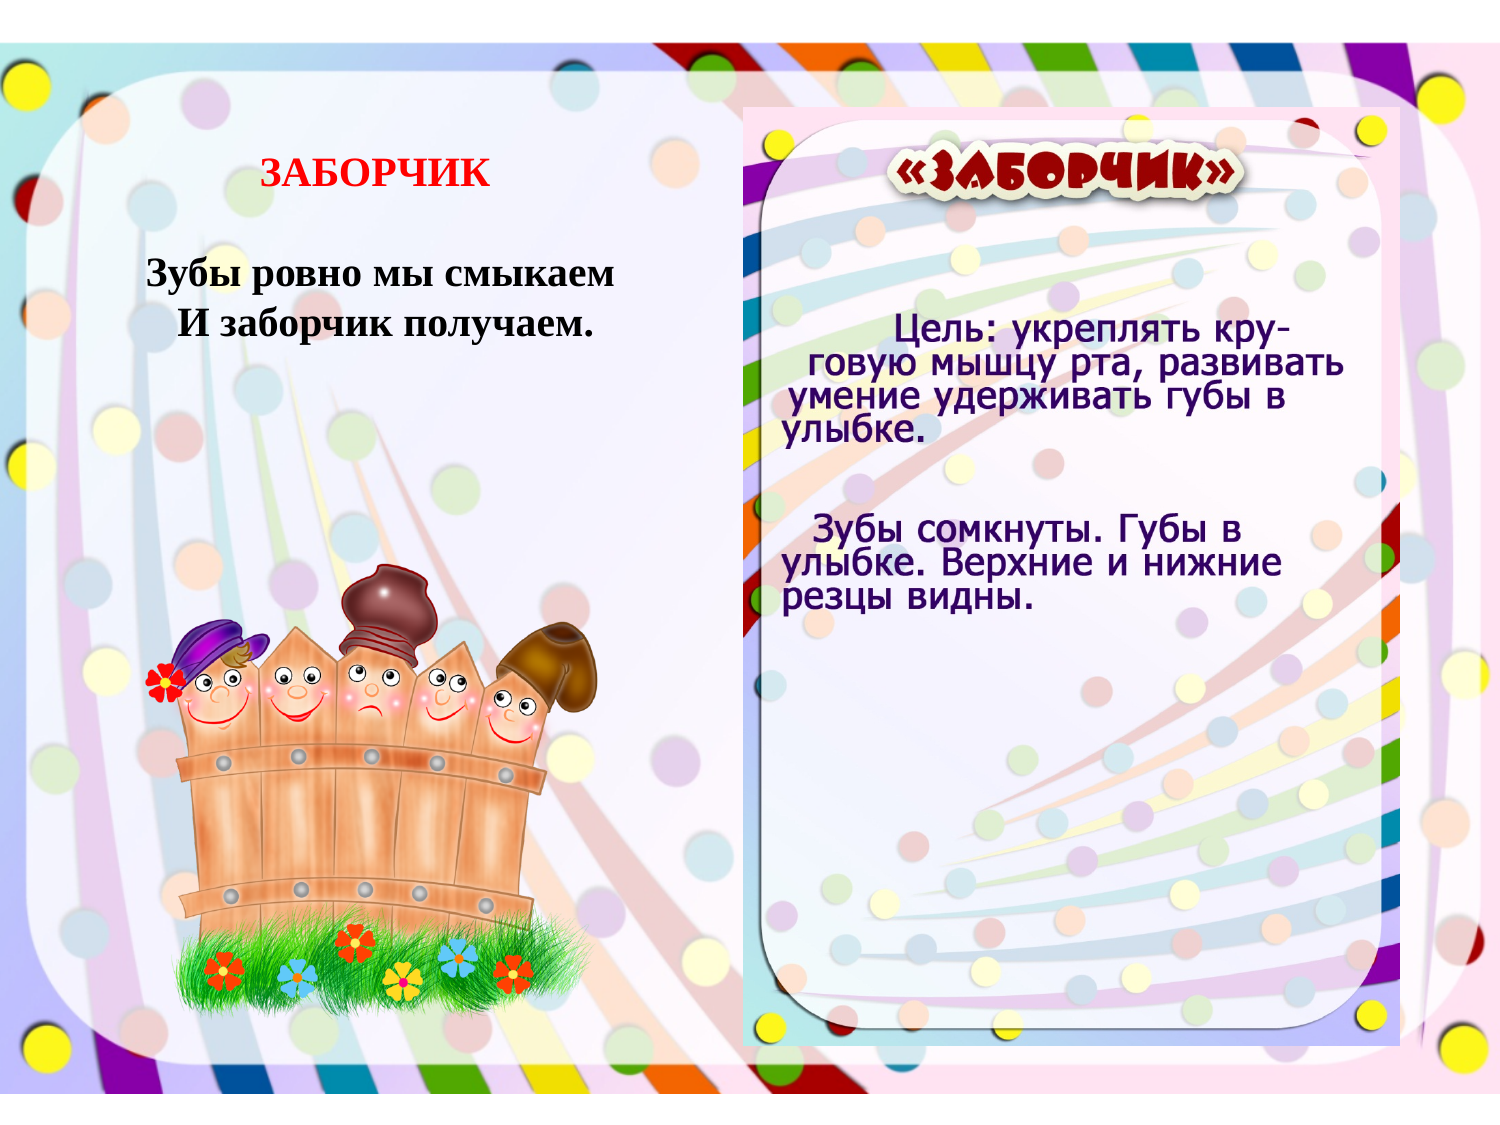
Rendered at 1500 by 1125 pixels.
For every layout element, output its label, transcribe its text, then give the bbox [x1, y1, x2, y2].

picture [0, 0, 1499, 1125]
text_box ЗАБОРЧИК Зубы ровно мы смыкаем И заборчик получаем. [120, 137, 218, 397]
